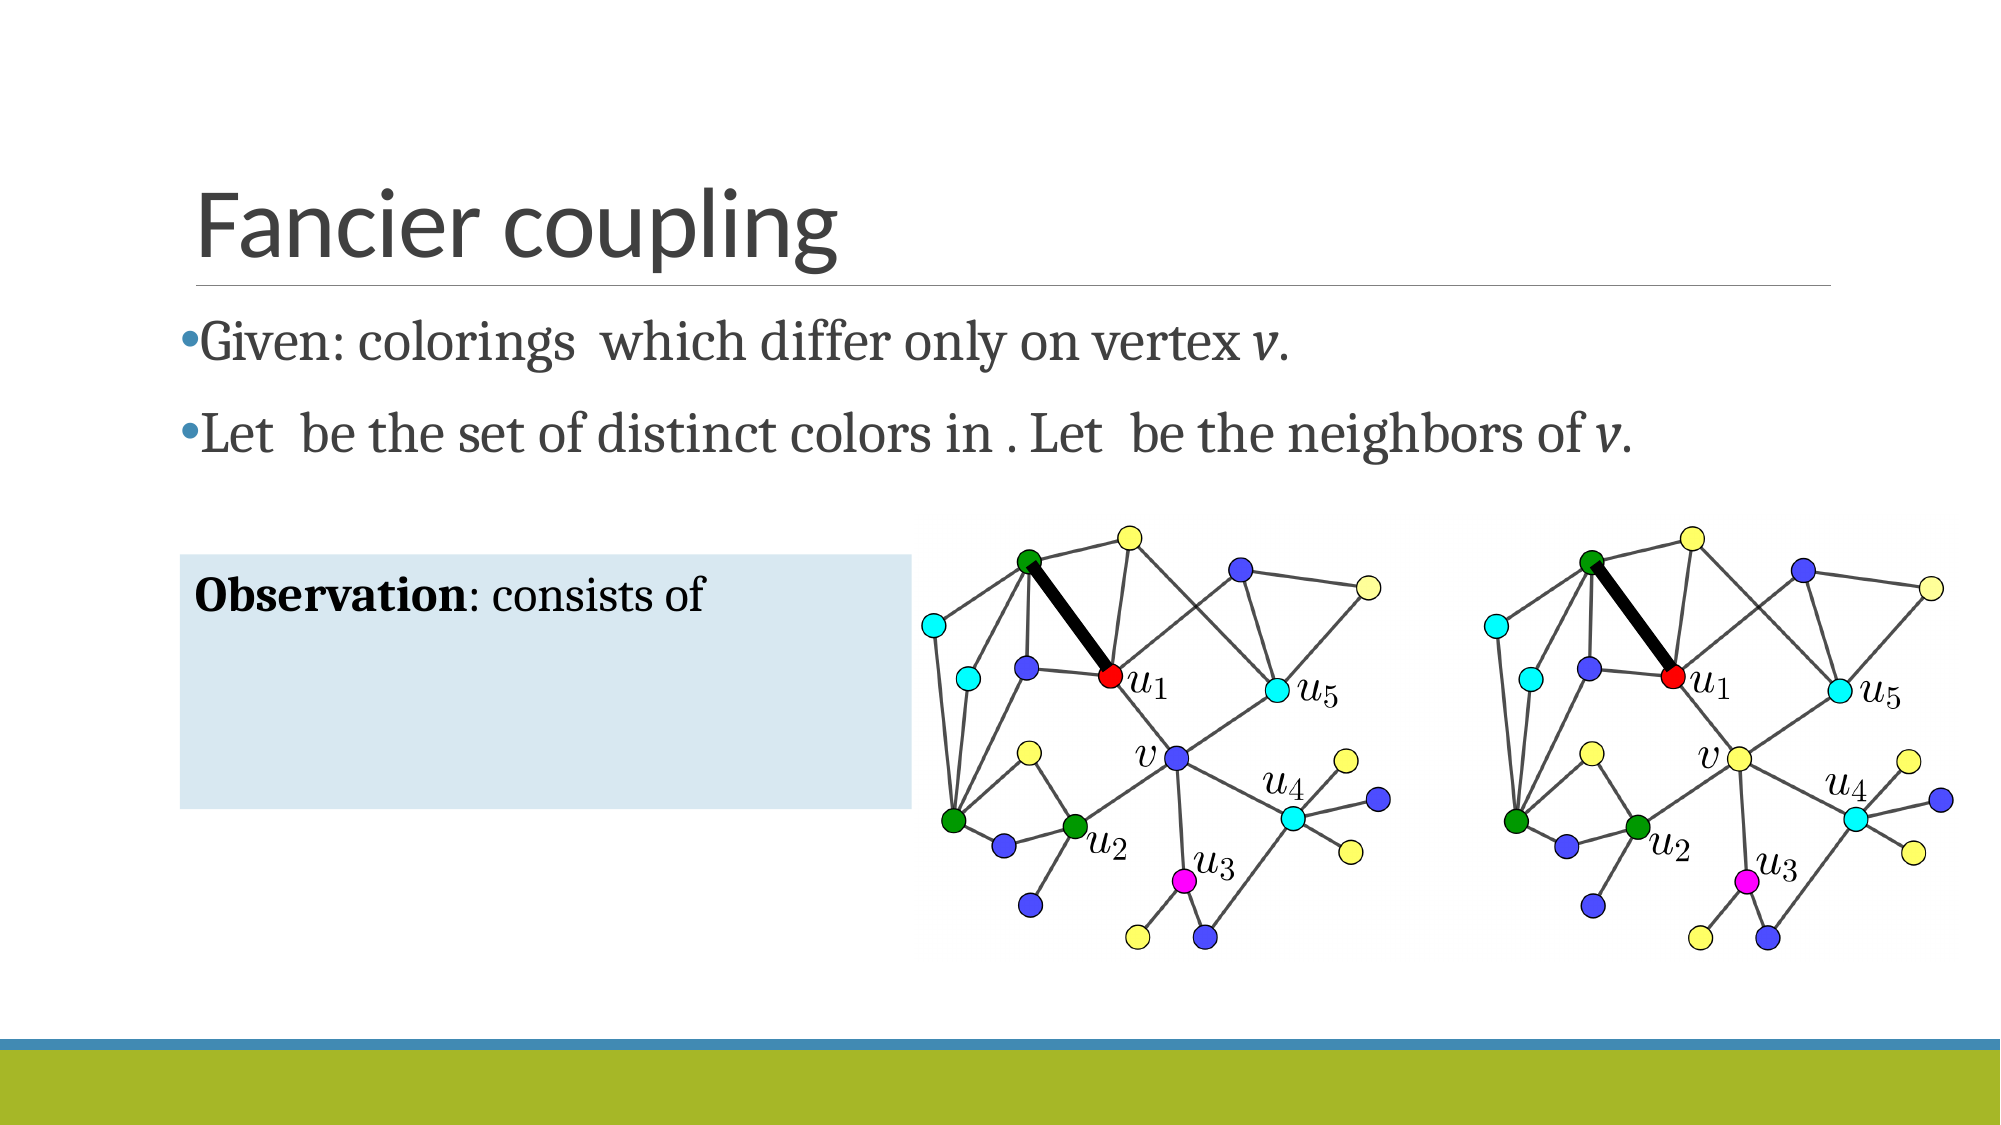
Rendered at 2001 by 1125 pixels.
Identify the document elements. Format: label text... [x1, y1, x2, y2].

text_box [1594, 563, 1673, 670]
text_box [1030, 563, 1109, 670]
picture [913, 514, 1959, 963]
title Fancier coupling [180, 47, 1830, 285]
